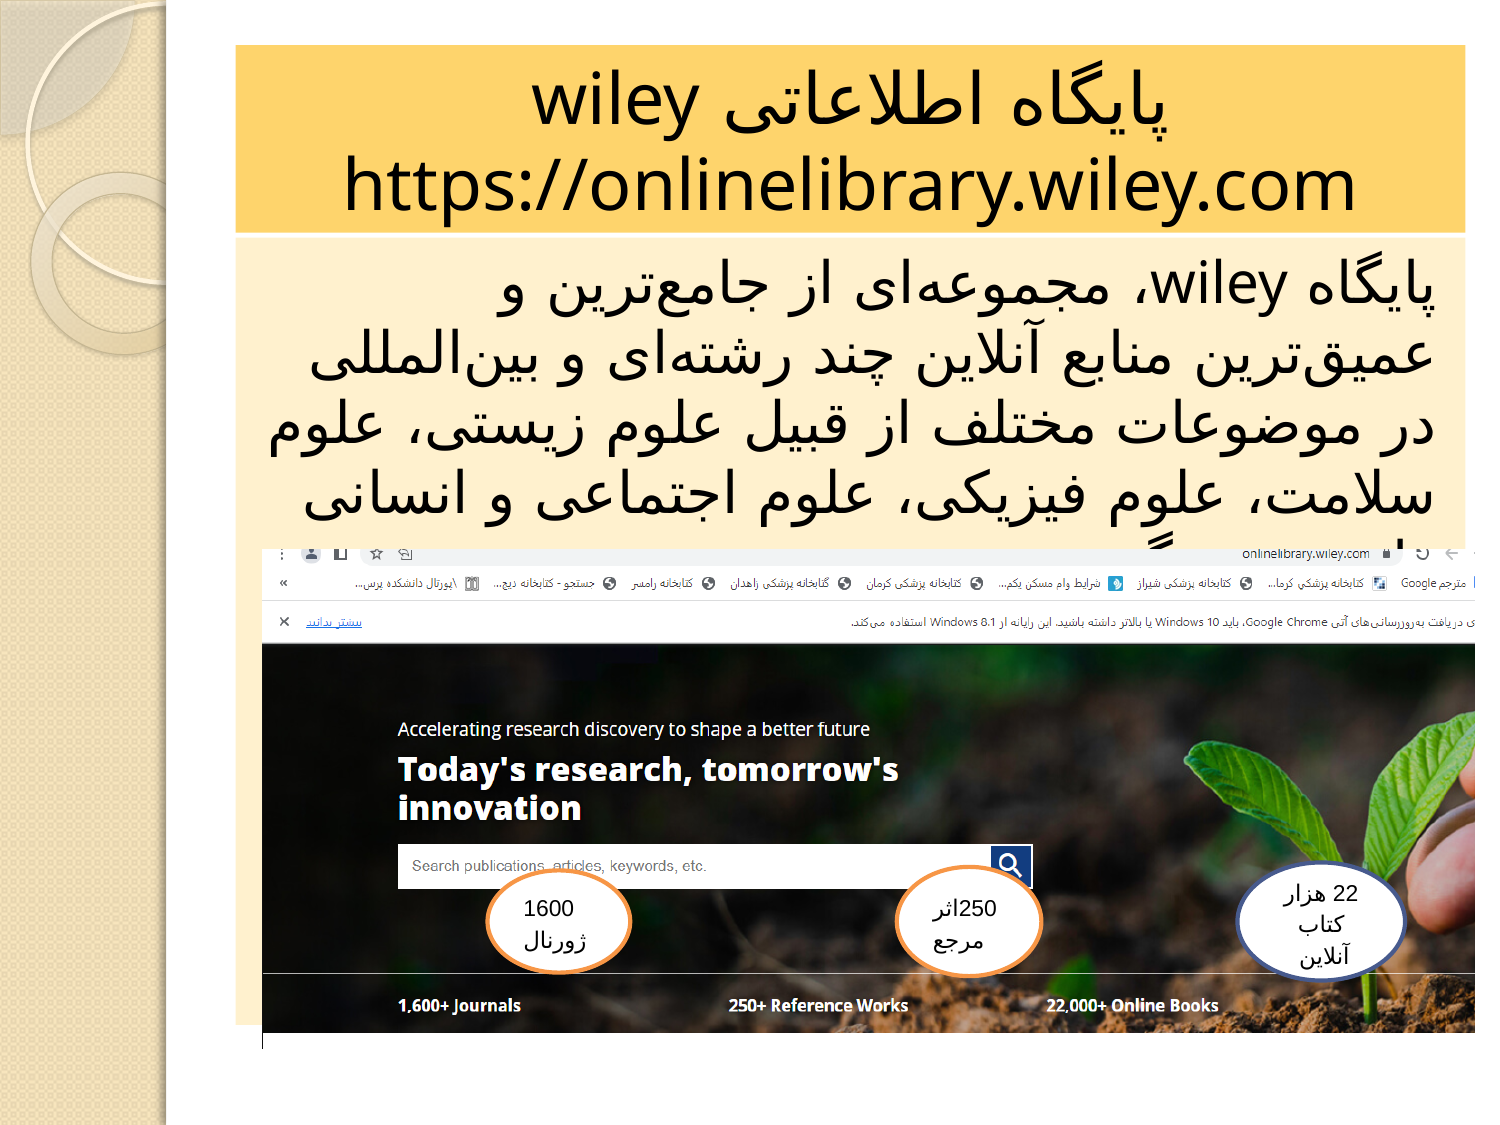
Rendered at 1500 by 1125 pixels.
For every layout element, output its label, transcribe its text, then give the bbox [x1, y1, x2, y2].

list پایگاه wiley، مجموعه‌ای از جامع‌ترین و عمیق‌ترین منابع آنلاین چند رشته‌ای و بین‌المللی در موضوعات مختلف از قبیل علوم زیستی، علوم سلامت، علوم فیزیکی، علوم اجتماعی و انسانی را در برمی‌گیرد. [235, 237, 1466, 1025]
picture [262, 549, 1476, 1069]
title پایگاه اطلاعاتی wiley https://onlinelibrary.wiley.com [235, 45, 1466, 233]
